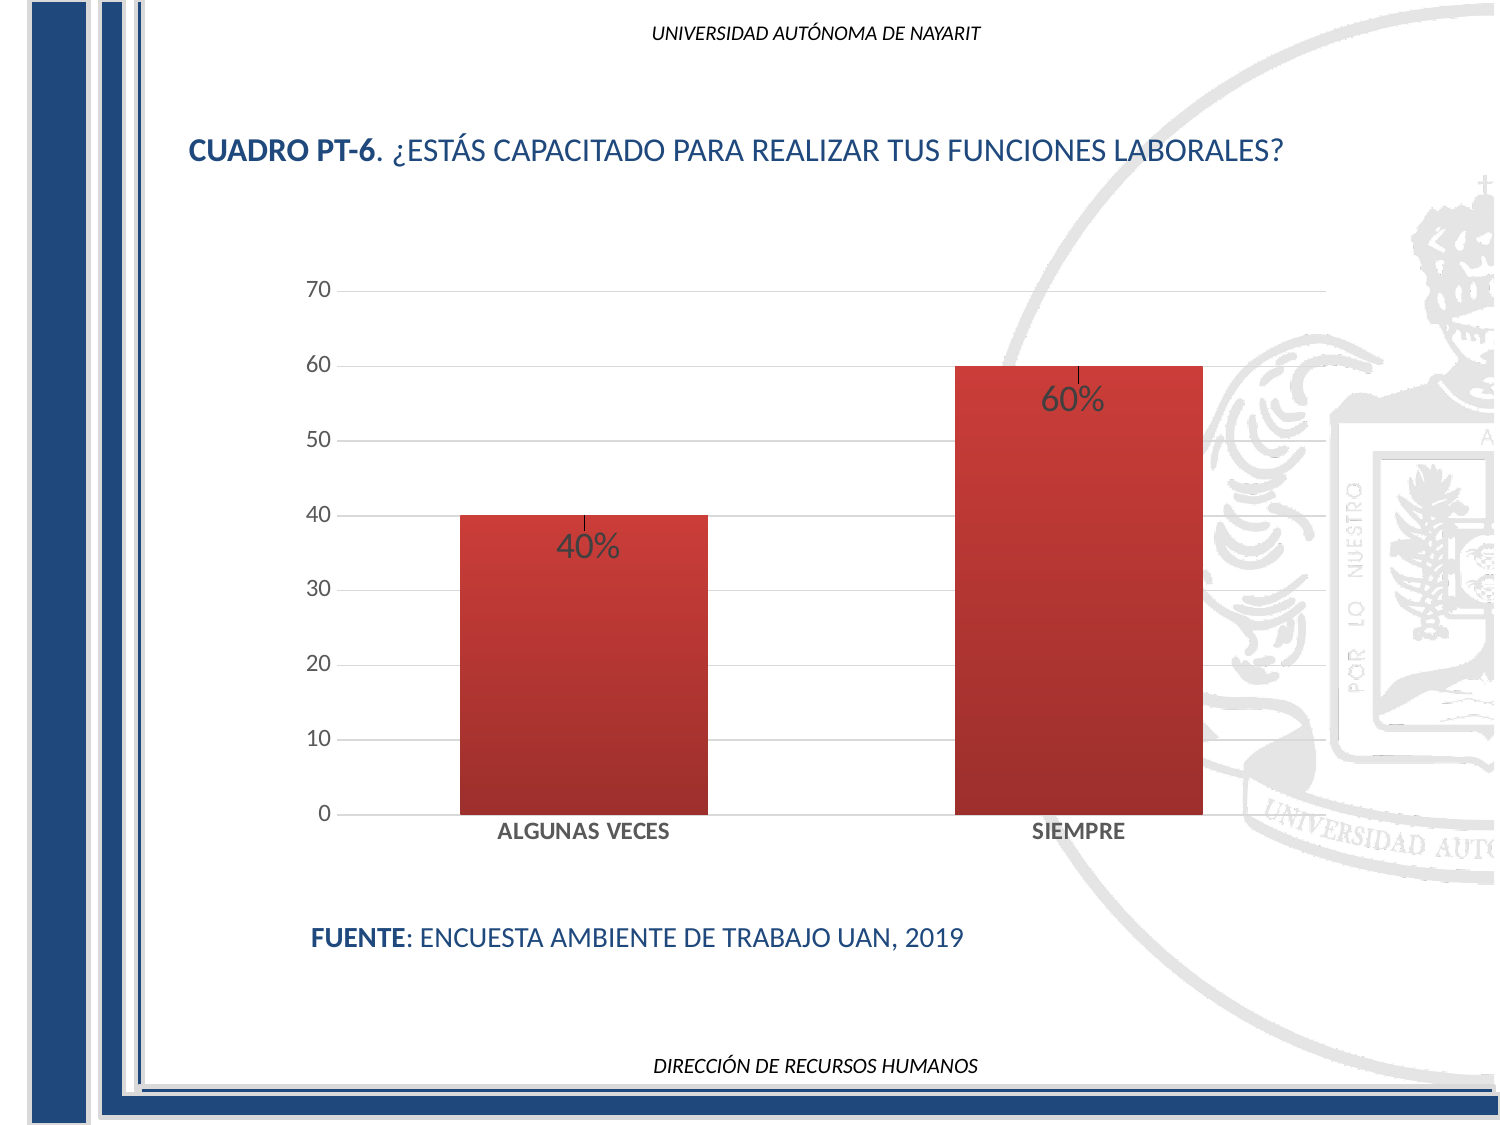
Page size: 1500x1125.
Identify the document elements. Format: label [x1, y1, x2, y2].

text_box [29, 0, 1500, 1125]
chart [284, 266, 1348, 858]
